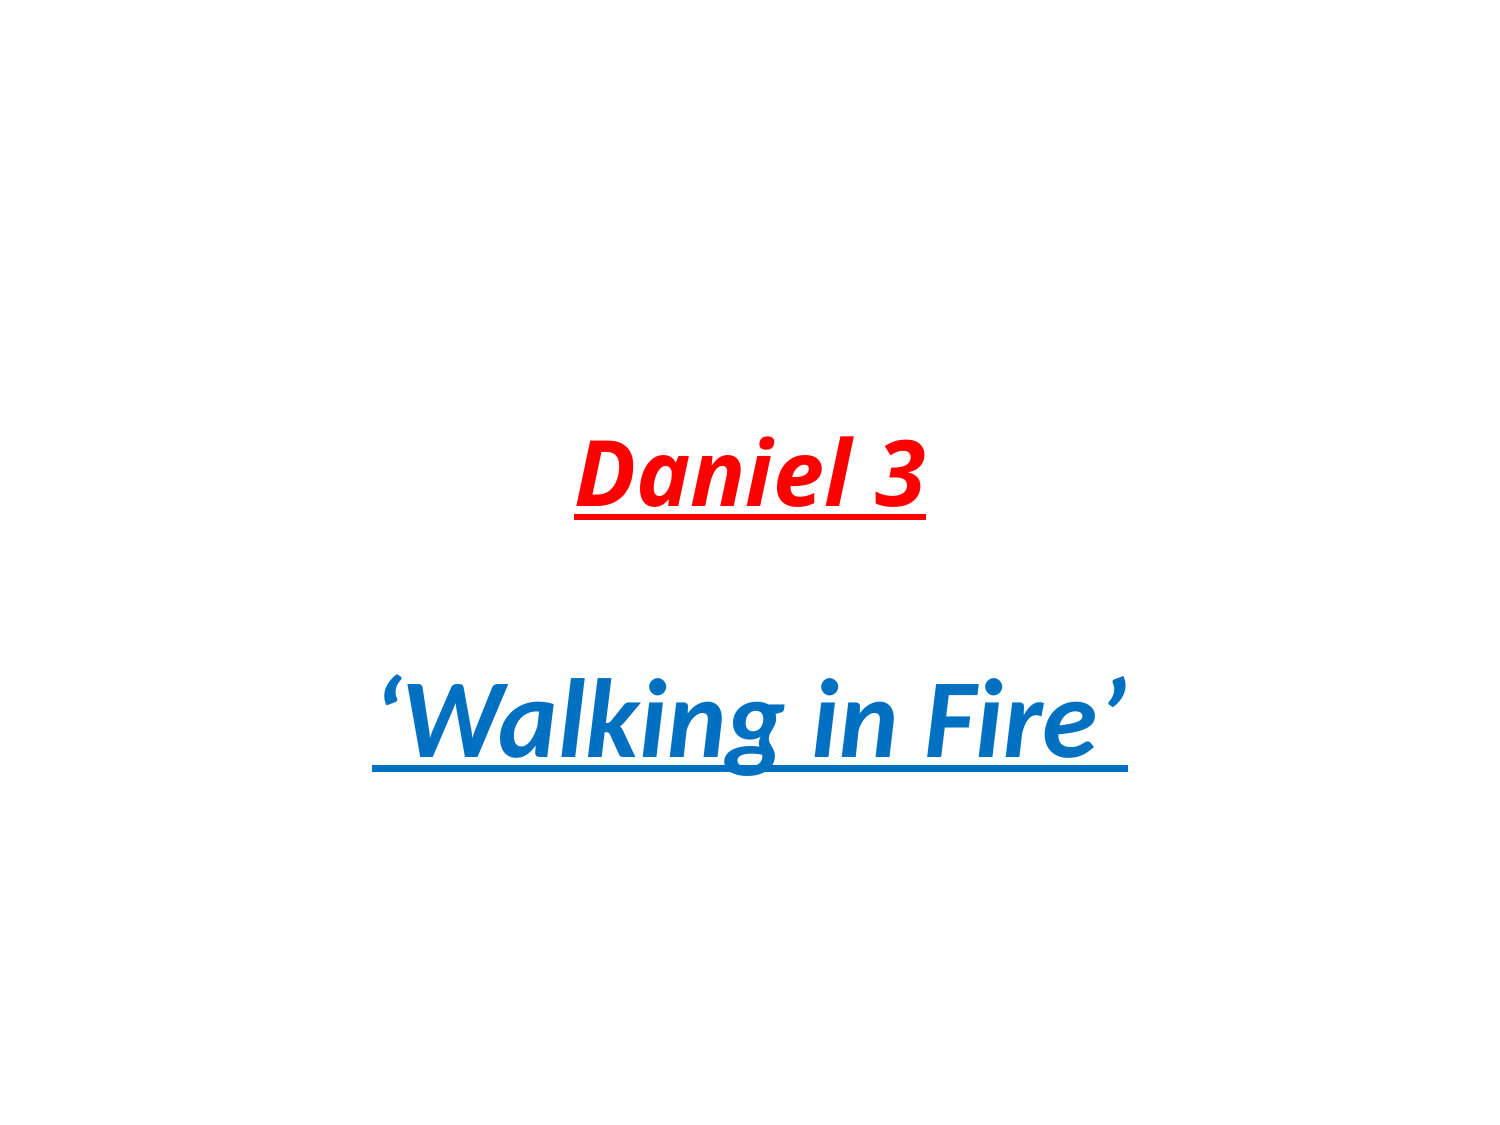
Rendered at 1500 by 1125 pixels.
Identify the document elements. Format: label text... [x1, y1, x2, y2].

subtitle ‘Walking in Fire’ [225, 637, 1275, 925]
title Daniel 3 [112, 349, 1388, 591]
